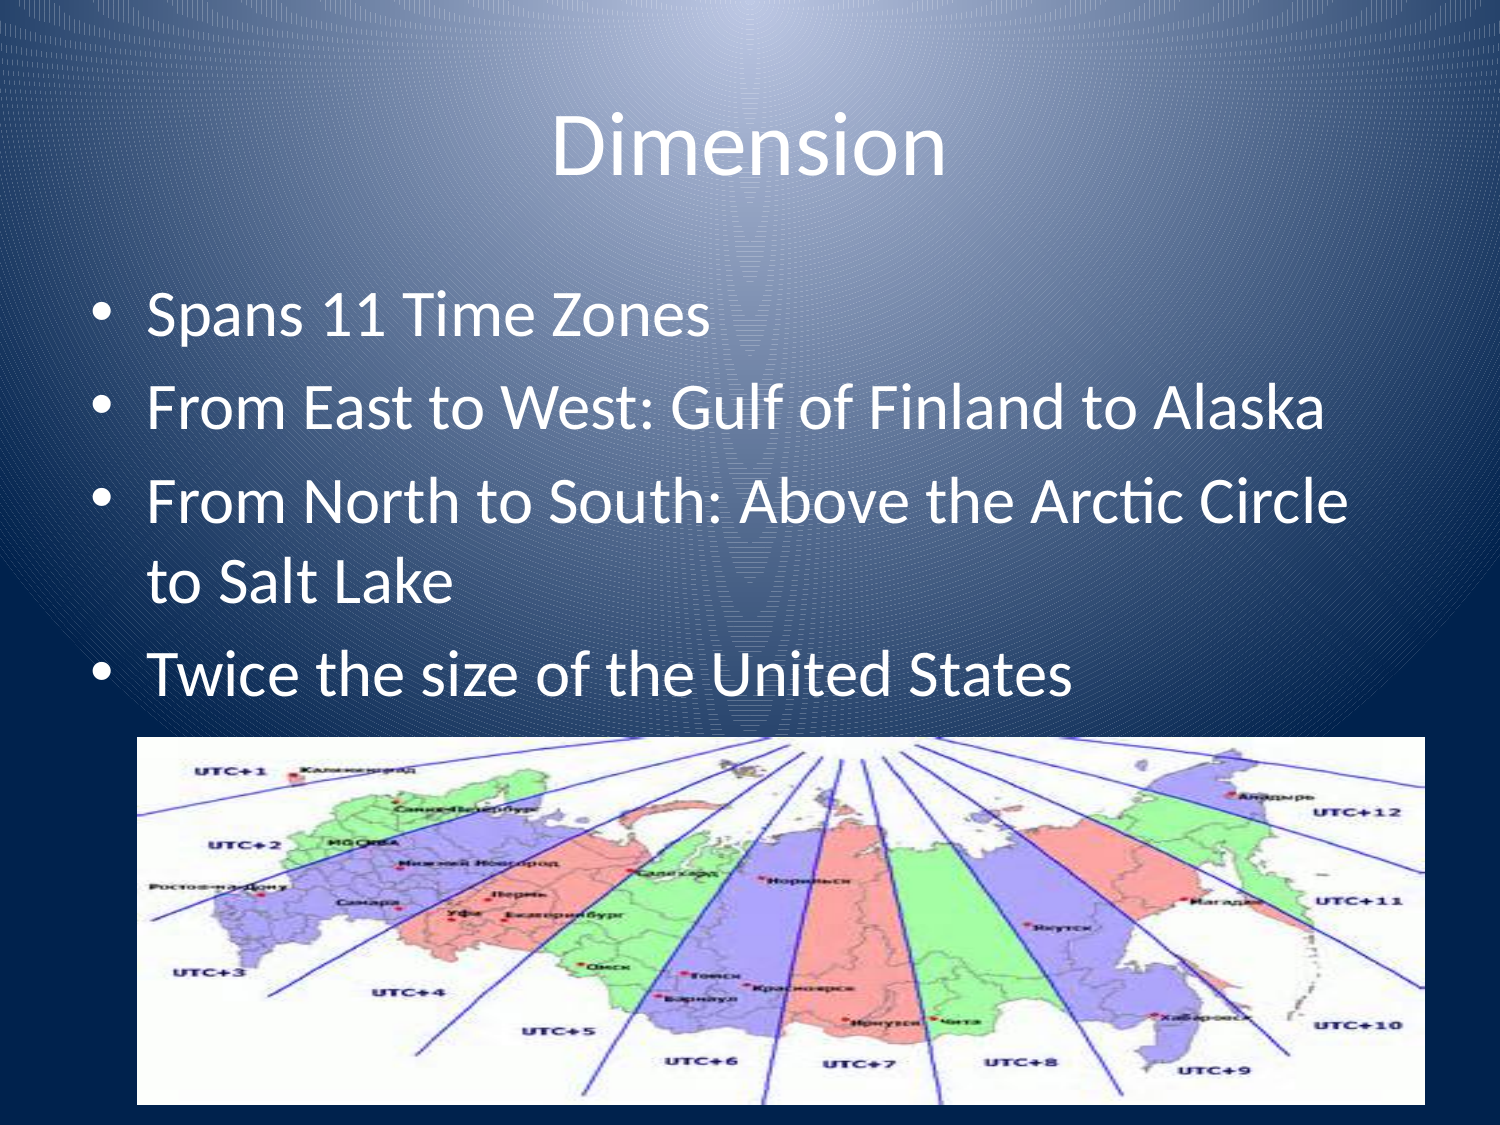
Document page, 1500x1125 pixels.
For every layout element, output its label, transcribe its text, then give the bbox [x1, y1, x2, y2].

title Dimension [75, 45, 1425, 233]
list Spans 11 Time Zones From East to West: Gulf of Finland to Alaska From North to South: Above the Arctic Circle to Salt Lake Twice the size of the United States [75, 262, 1425, 1005]
picture [137, 737, 1426, 1105]
